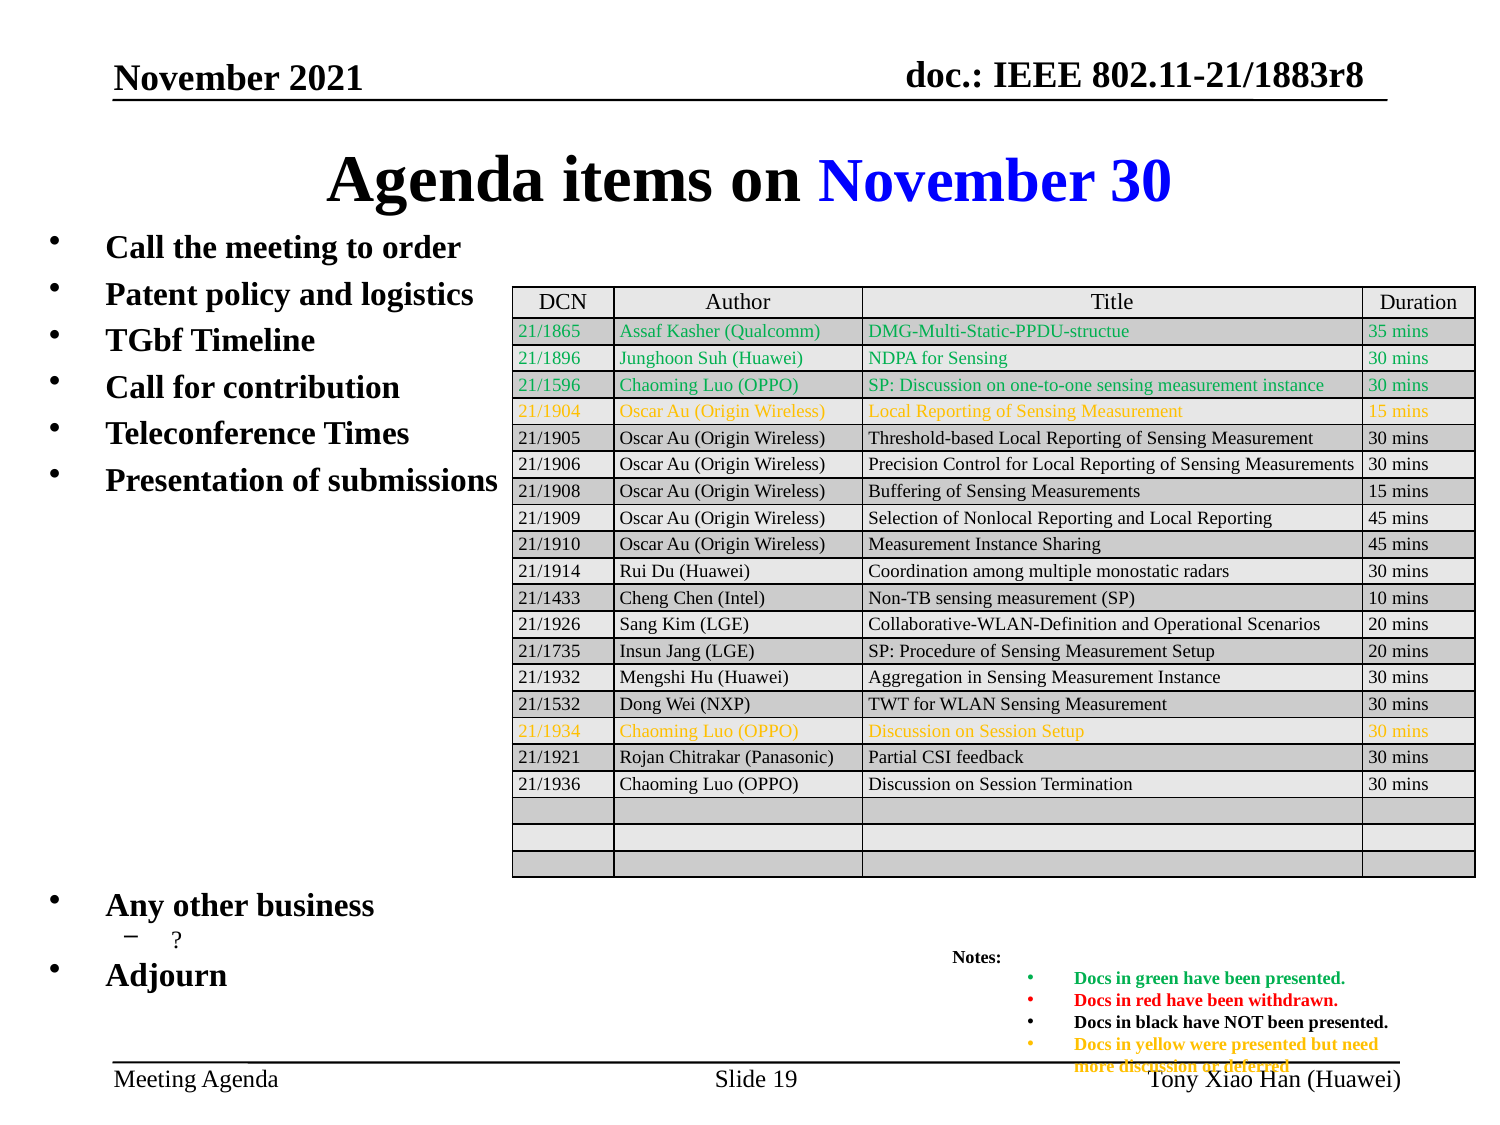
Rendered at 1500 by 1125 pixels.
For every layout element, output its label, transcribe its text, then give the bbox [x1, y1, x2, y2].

table_cell 10 mins [1363, 585, 1474, 610]
table_cell Oscar Au (Origin Wireless) [615, 425, 862, 450]
table_cell 21/1906 [513, 452, 613, 477]
table_cell 21/1926 [513, 612, 613, 637]
table_cell [863, 798, 1362, 823]
table_cell [615, 852, 862, 876]
table_cell 21/1910 [513, 532, 613, 557]
table_cell 45 mins [1363, 505, 1474, 530]
table_cell 30 mins [1363, 425, 1474, 450]
table_cell Oscar Au (Origin Wireless) [615, 399, 862, 424]
table_cell Oscar Au (Origin Wireless) [615, 479, 862, 504]
table_cell Sang Kim (LGE) [615, 612, 862, 637]
table_cell Chaoming Luo (OPPO) [615, 372, 862, 397]
table_cell 21/1596 [513, 372, 613, 397]
table_cell Partial CSI feedback [863, 745, 1362, 770]
table_cell NDPA for Sensing [863, 346, 1362, 370]
table_cell 30 mins [1363, 559, 1474, 583]
table_cell 30 mins [1363, 346, 1474, 370]
table_cell 30 mins [1363, 718, 1474, 743]
table_cell 21/1735 [513, 639, 613, 663]
table_cell [863, 825, 1362, 850]
table_cell 21/1433 [513, 585, 613, 610]
table_cell 21/1905 [513, 425, 613, 450]
table_cell Buffering of Sensing Measurements [863, 479, 1362, 504]
table_cell [1363, 852, 1474, 876]
table_cell Insun Jang (LGE) [615, 639, 862, 663]
table_cell 21/1904 [513, 399, 613, 424]
table_cell 30 mins [1363, 745, 1474, 770]
slide_number Slide 19 [712, 1063, 800, 1093]
table_cell Rui Du (Huawei) [615, 559, 862, 583]
table_cell Collaborative-WLAN-Definition and Operational Scenarios [863, 612, 1362, 637]
table_cell 30 mins [1363, 665, 1474, 690]
table_cell 30 mins [1363, 372, 1474, 397]
table_header DCN [513, 288, 613, 317]
table_cell Dong Wei (NXP) [615, 692, 862, 717]
table_cell [513, 852, 613, 876]
table_cell SP: Procedure of Sensing Measurement Setup [863, 639, 1362, 663]
table_cell 21/1914 [513, 559, 613, 583]
table_header Author [615, 288, 862, 317]
table_cell Precision Control for Local Reporting of Sensing Measurements [863, 452, 1362, 477]
table_cell Rojan Chitrakar (Panasonic) [615, 745, 862, 770]
table_cell [615, 825, 862, 850]
table_cell Local Reporting of Sensing Measurement [863, 399, 1362, 424]
table_cell 30 mins [1363, 772, 1474, 797]
table_cell 21/1865 [513, 319, 613, 344]
table_cell SP: Discussion on one-to-one sensing measurement instance [863, 372, 1362, 397]
table_cell Junghoon Suh (Huawei) [615, 346, 862, 370]
table_cell 45 mins [1363, 532, 1474, 557]
table_cell Measurement Instance Sharing [863, 532, 1362, 557]
table_cell 21/1532 [513, 692, 613, 717]
table_cell 30 mins [1363, 692, 1474, 717]
table_cell Selection of Nonlocal Reporting and Local Reporting [863, 505, 1362, 530]
table_cell Assaf Kasher (Qualcomm) [615, 319, 862, 344]
table_cell [1363, 798, 1474, 823]
table_cell 35 mins [1363, 319, 1474, 344]
table_cell Cheng Chen (Intel) [615, 585, 862, 610]
table_cell [863, 852, 1362, 876]
table_cell Threshold-based Local Reporting of Sensing Measurement [863, 425, 1362, 450]
table_cell 15 mins [1363, 399, 1474, 424]
table_cell Discussion on Session Termination [863, 772, 1362, 797]
table_cell Oscar Au (Origin Wireless) [615, 505, 862, 530]
table_cell Oscar Au (Origin Wireless) [615, 452, 862, 477]
table_cell Oscar Au (Origin Wireless) [615, 532, 862, 557]
table_header Title [863, 288, 1362, 317]
table_cell Coordination among multiple monostatic radars [863, 559, 1362, 583]
text_box Notes: Docs in green have been presented. Docs in red have been withdrawn. Docs in black have NOT been presented. Docs in yellow were presented but need more discussion or deferred [937, 937, 1425, 1088]
table_cell 30 mins [1363, 452, 1474, 477]
table_cell 21/1921 [513, 745, 613, 770]
table_cell [615, 798, 862, 823]
text_box Call the meeting to order Patent policy and logistics TGbf Timeline Call for contribution Teleconference Times Presentation of submissions Any other business ? Adjourn [33, 217, 1374, 1063]
table_cell 20 mins [1363, 639, 1474, 663]
table_cell 15 mins [1363, 479, 1474, 504]
table_cell Discussion on Session Setup [863, 718, 1362, 743]
table_cell 20 mins [1363, 612, 1474, 637]
table_cell 21/1896 [513, 346, 613, 370]
table_cell Chaoming Luo (OPPO) [615, 718, 862, 743]
table_cell 21/1936 [513, 772, 613, 797]
footer Tony Xiao Han (Huawei) [999, 1088, 1402, 1093]
table_cell Aggregation in Sensing Measurement Instance [863, 665, 1362, 690]
table_cell 21/1909 [513, 505, 613, 530]
table_cell 21/1932 [513, 665, 613, 690]
table_header Duration [1363, 288, 1474, 317]
table_cell [513, 825, 613, 850]
table_cell Chaoming Luo (OPPO) [615, 772, 862, 797]
text_box Agenda items on November 30 [112, 87, 1388, 263]
table_cell Mengshi Hu (Huawei) [615, 665, 862, 690]
table_cell Non-TB sensing measurement (SP) [863, 585, 1362, 610]
table_cell [513, 798, 613, 823]
table_cell 21/1908 [513, 479, 613, 504]
table_cell [1363, 825, 1474, 850]
table_cell TWT for WLAN Sensing Measurement [863, 692, 1362, 717]
table_cell 21/1934 [513, 718, 613, 743]
table_cell DMG-Multi-Static-PPDU-structue [863, 319, 1362, 344]
